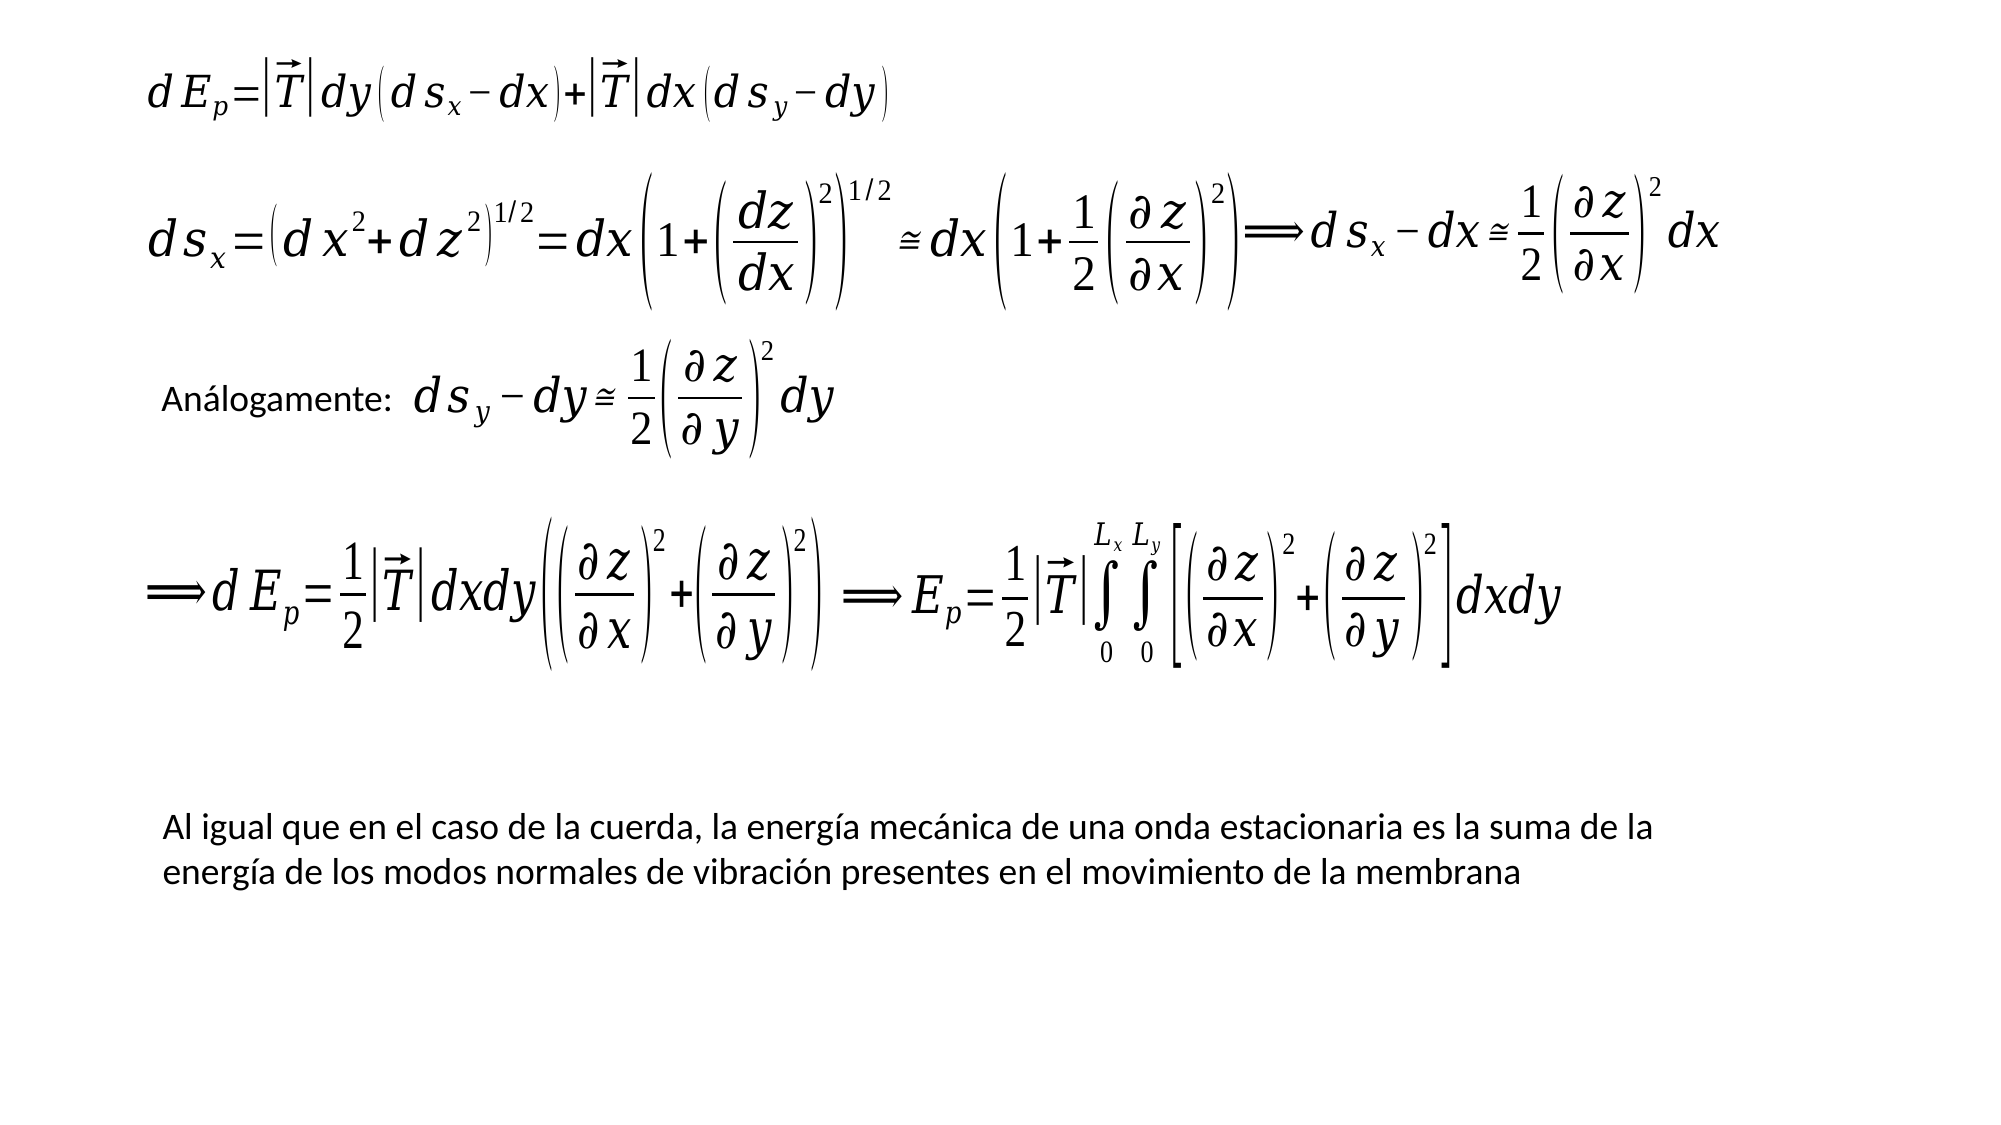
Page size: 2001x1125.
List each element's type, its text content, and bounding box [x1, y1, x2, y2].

text_box Análogamente: [146, 366, 409, 427]
text_box Al igual que en el caso de la cuerda, la energía mecánica de una onda estacionaria es la suma de la energía de los modos normales de vibración presentes en el movimiento de la membrana [147, 794, 1721, 900]
